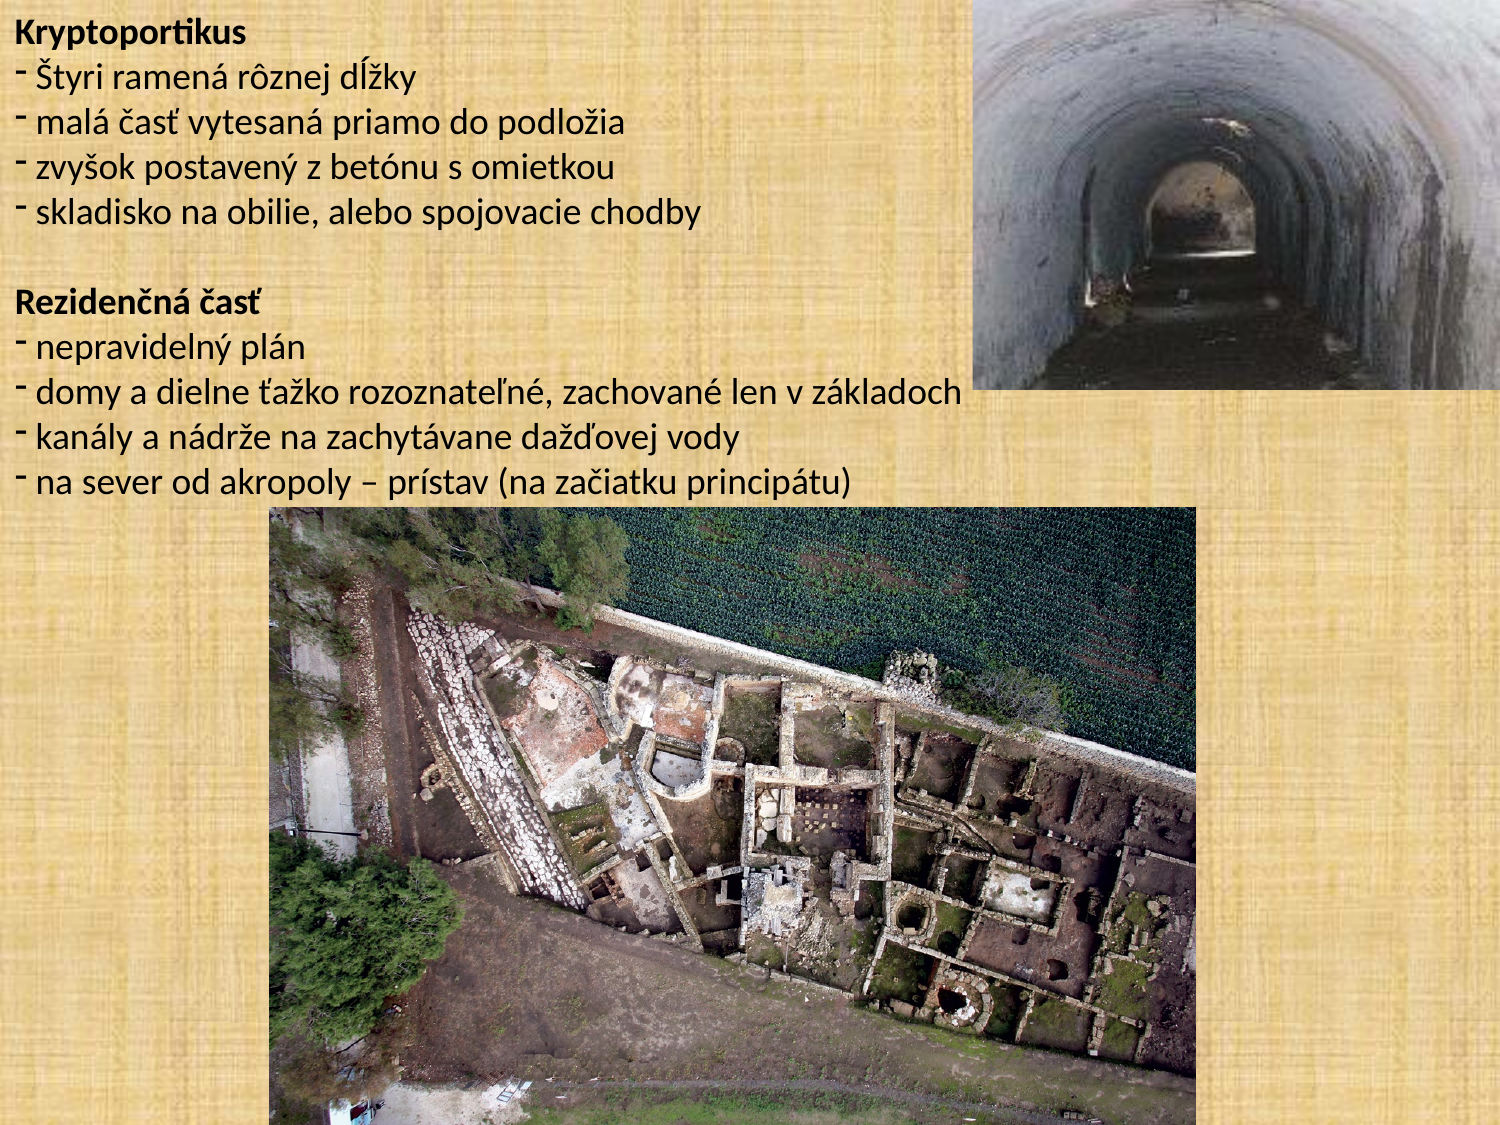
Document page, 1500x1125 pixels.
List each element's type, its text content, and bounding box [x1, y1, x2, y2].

text_box Kryptoportikus Štyri ramená rôznej dĺžky malá časť vytesaná priamo do podložia zvyšok postavený z betónu s omietkou skladisko na obilie, alebo spojovacie chodby Rezidenčná časť nepravidelný plán domy a dielne ťažko rozoznateľné, zachované len v základoch kanály a nádrže na zachytávane dažďovej vody na sever od akropoly – prístav (na začiatku principátu) [0, 0, 997, 510]
picture [0, 0, 1500, 1125]
